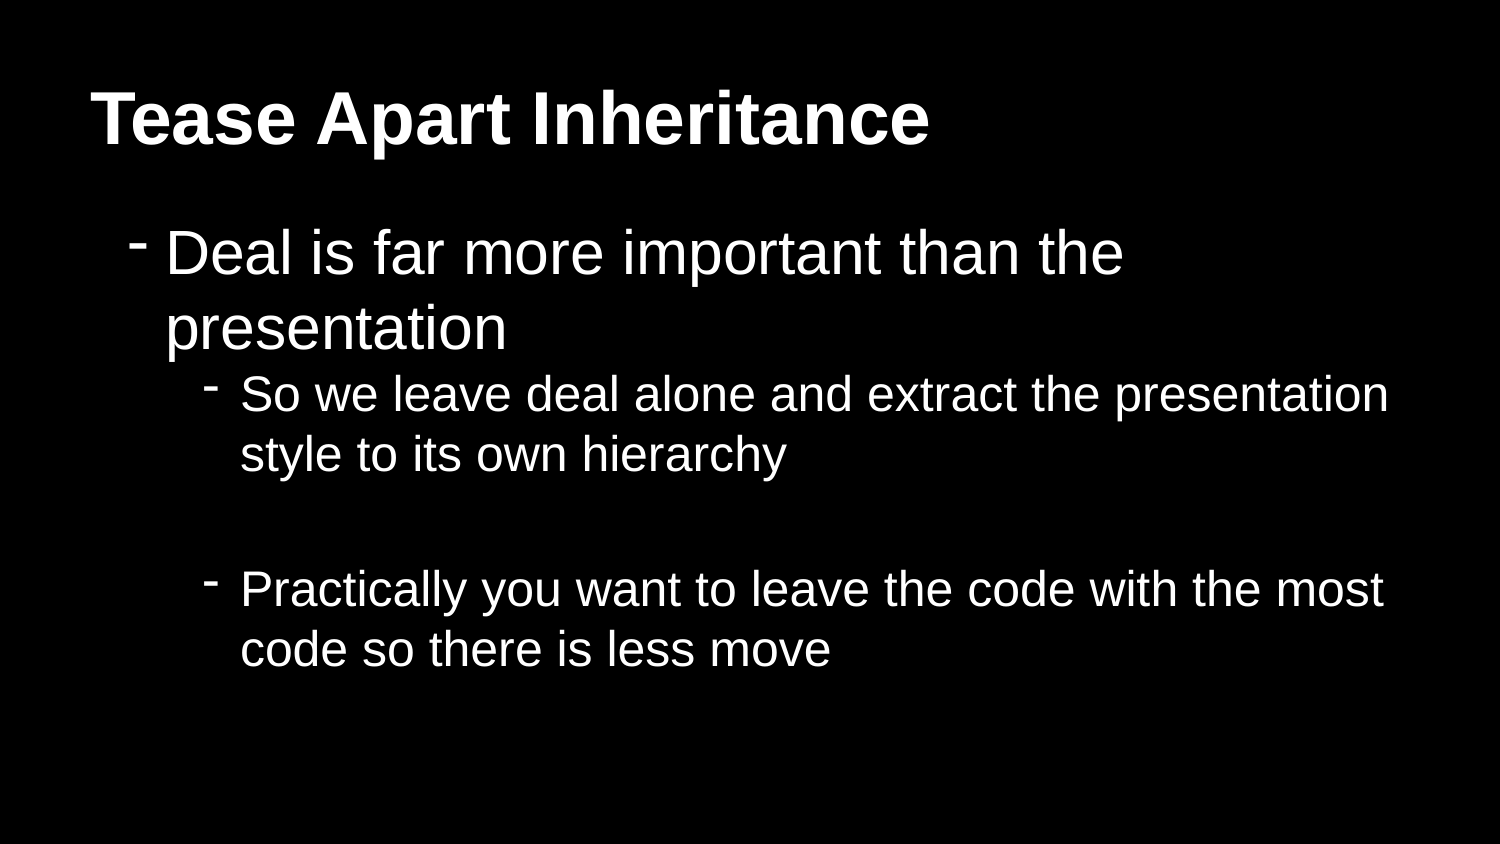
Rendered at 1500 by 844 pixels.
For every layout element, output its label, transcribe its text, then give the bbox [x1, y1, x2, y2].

title Tease Apart Inheritance [75, 33, 1425, 175]
list Deal is far more important than the presentation So we leave deal alone and extract the presentation style to its own hierarchy Practically you want to leave the code with the most code so there is less move [75, 196, 1425, 808]
